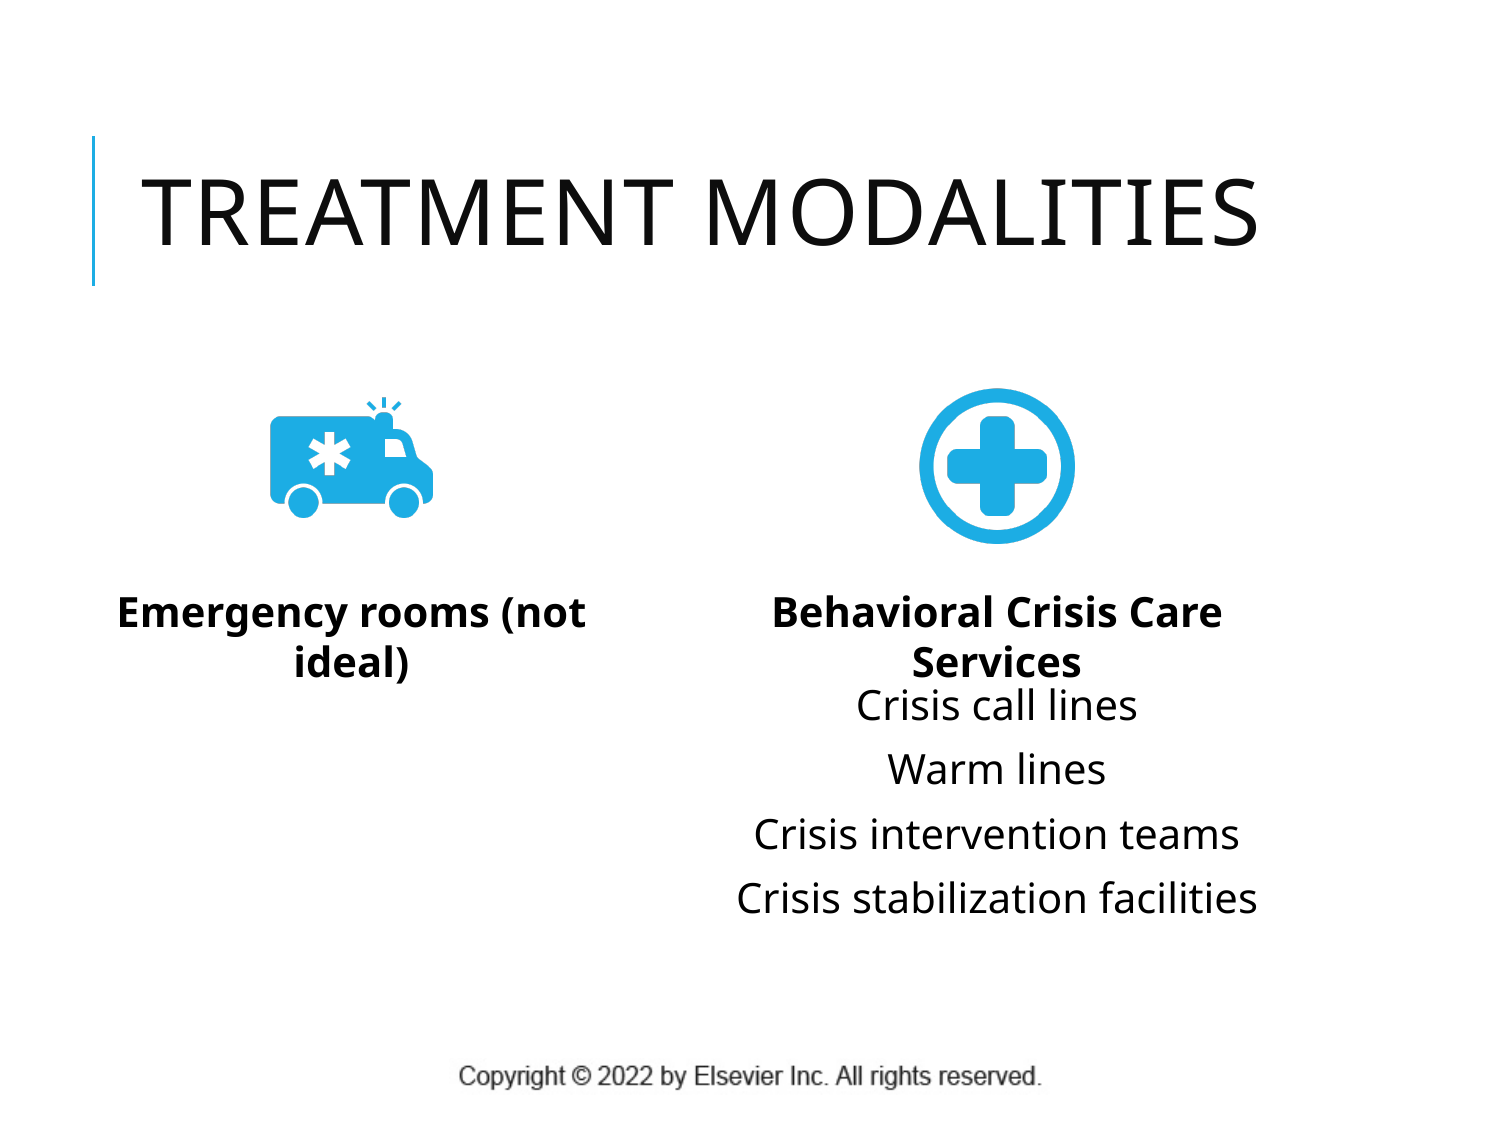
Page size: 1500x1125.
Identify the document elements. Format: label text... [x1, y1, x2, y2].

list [75, 268, 1273, 1011]
title Treatment Modalities [126, 96, 1322, 342]
picture [449, 1058, 1051, 1095]
